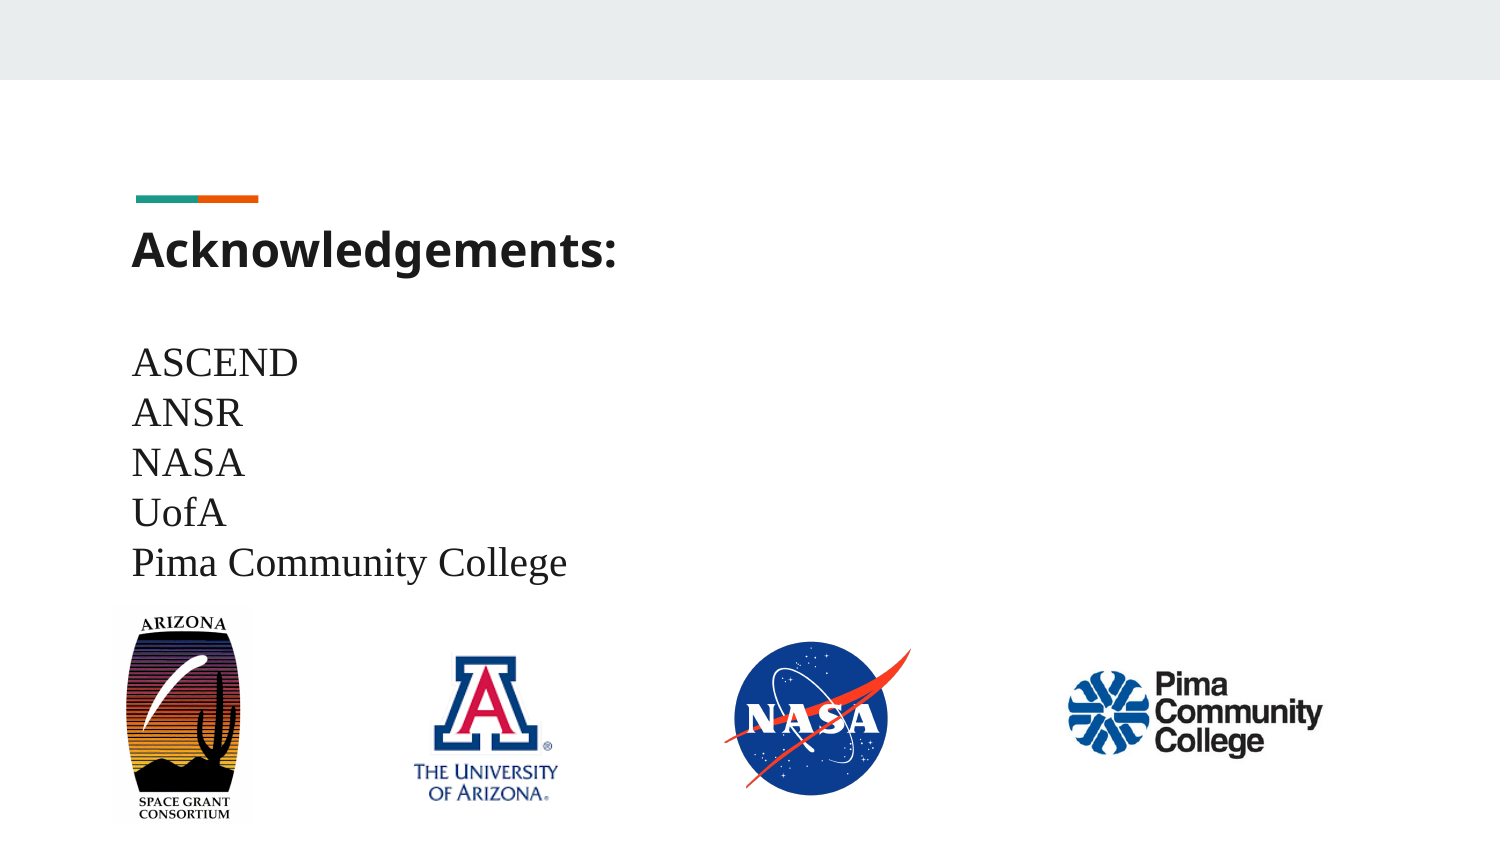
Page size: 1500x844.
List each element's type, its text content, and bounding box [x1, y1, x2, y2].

picture [312, 621, 1012, 824]
picture [111, 605, 253, 824]
picture [1058, 617, 1331, 813]
title Acknowledgements: ASCEND ANSR NASA UofA Pima Community College [131, 219, 1369, 585]
